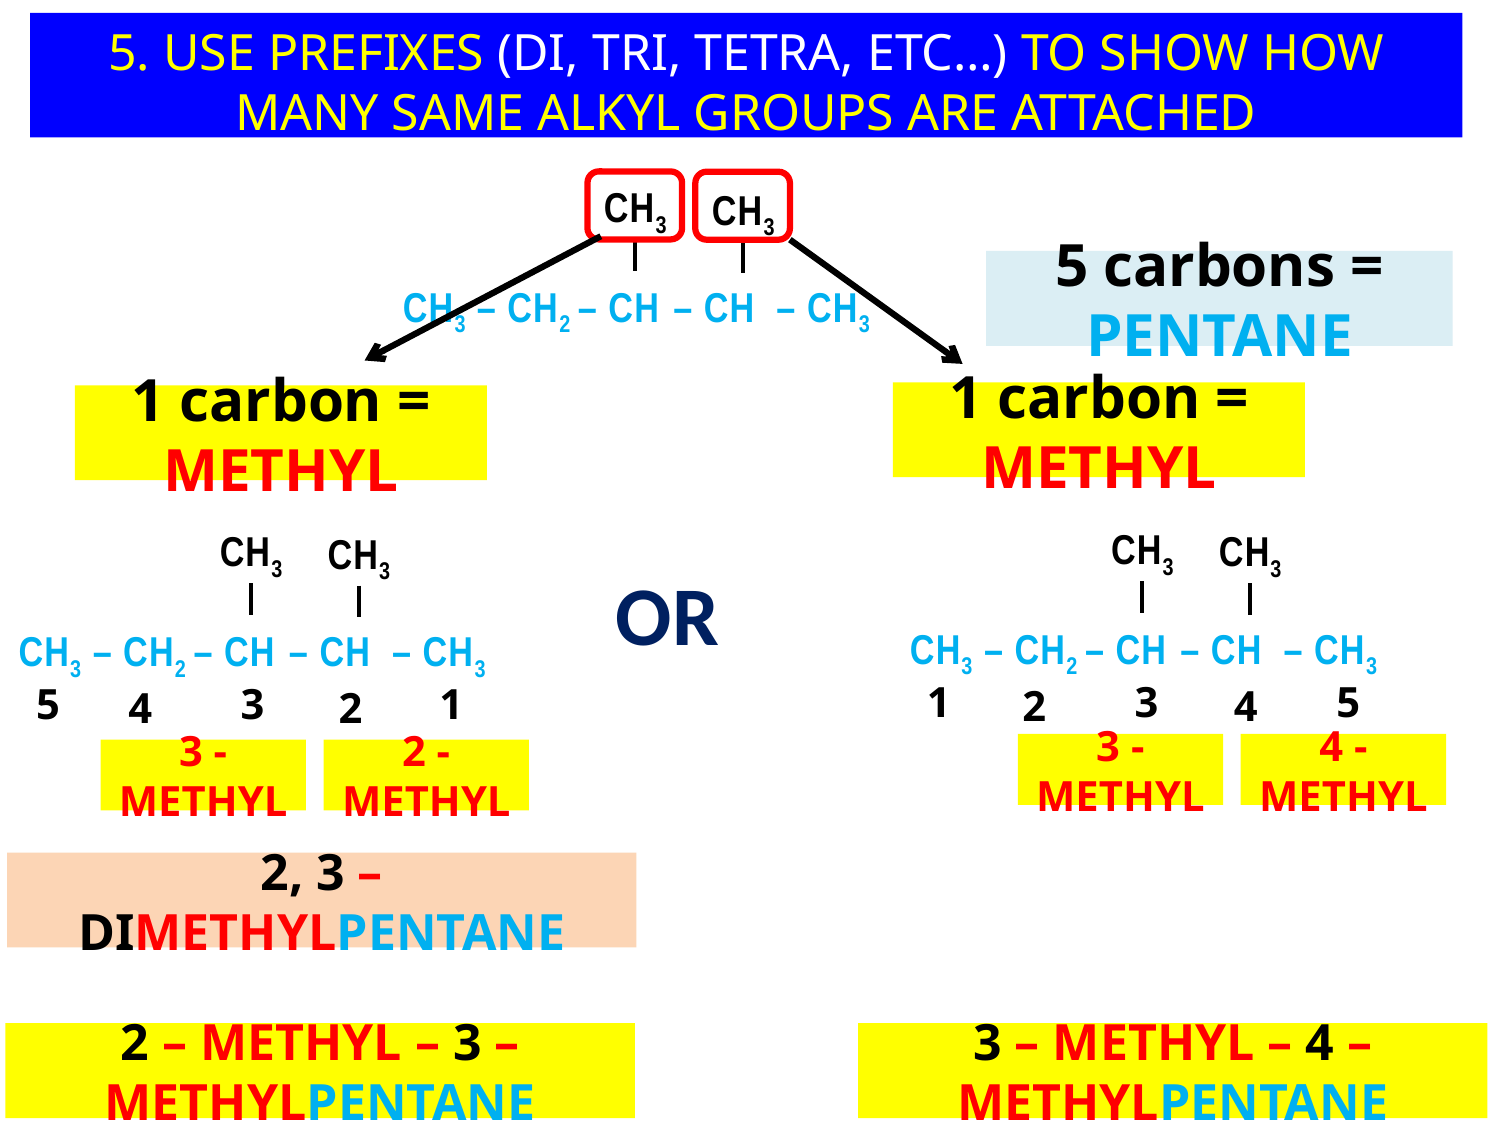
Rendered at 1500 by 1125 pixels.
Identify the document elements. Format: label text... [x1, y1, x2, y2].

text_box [364, 235, 601, 361]
text_box 2 [323, 673, 378, 739]
text_box OR [600, 554, 735, 670]
text_box [693, 169, 793, 242]
text_box CH3 [204, 517, 298, 590]
text_box 3 [1119, 668, 1174, 733]
text_box 4 [113, 673, 168, 739]
text_box 3 - METHYL [1017, 733, 1224, 805]
text_box 5 [1321, 668, 1376, 733]
text_box 1 [424, 670, 478, 736]
text_box CH3 [745, 237, 790, 248]
text_box CH3 [1204, 517, 1297, 590]
text_box 1 carbon = METHYL [892, 382, 1305, 478]
text_box 5 carbons = PENTANE [986, 250, 1453, 346]
text_box CH3 – CH2 – CH – CH – CH3 [606, 273, 784, 346]
text_box 3 - METHYL [100, 739, 306, 811]
text_box 2 – METHYL – 3 – METHYLPENTANE [5, 1023, 635, 1119]
text_box 2, 3 – DIMETHYLPENTANE [7, 852, 637, 948]
text_box 5 [21, 670, 75, 736]
text_box 4 - METHYL [1240, 733, 1447, 805]
text_box CH3 [637, 237, 682, 246]
text_box CH3 [312, 520, 406, 592]
text_box CH3 [606, 242, 633, 246]
text_box 5. USE PREFIXES (DI, TRI, TETRA, ETC…) TO SHOW HOW MANY SAME ALKYL GROUPS ARE ATTACHED [30, 12, 1463, 138]
text_box 1 carbon = METHYL [74, 385, 487, 481]
text_box 3 [225, 670, 280, 736]
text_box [789, 239, 963, 365]
text_box 2 - METHYL [323, 739, 529, 811]
text_box 1 [912, 668, 966, 734]
text_box CH3 [697, 239, 741, 248]
text_box 4 [1218, 672, 1273, 737]
text_box 2 [1007, 672, 1062, 737]
text_box [585, 169, 685, 242]
text_box CH3 [1096, 515, 1189, 588]
text_box 3 – METHYL – 4 – METHYLPENTANE [858, 1023, 1488, 1119]
text_box CH3 – CH2 – CH – CH – CH3 [3, 617, 501, 690]
text_box CH3 – CH2 – CH – CH – CH3 [895, 615, 1392, 687]
